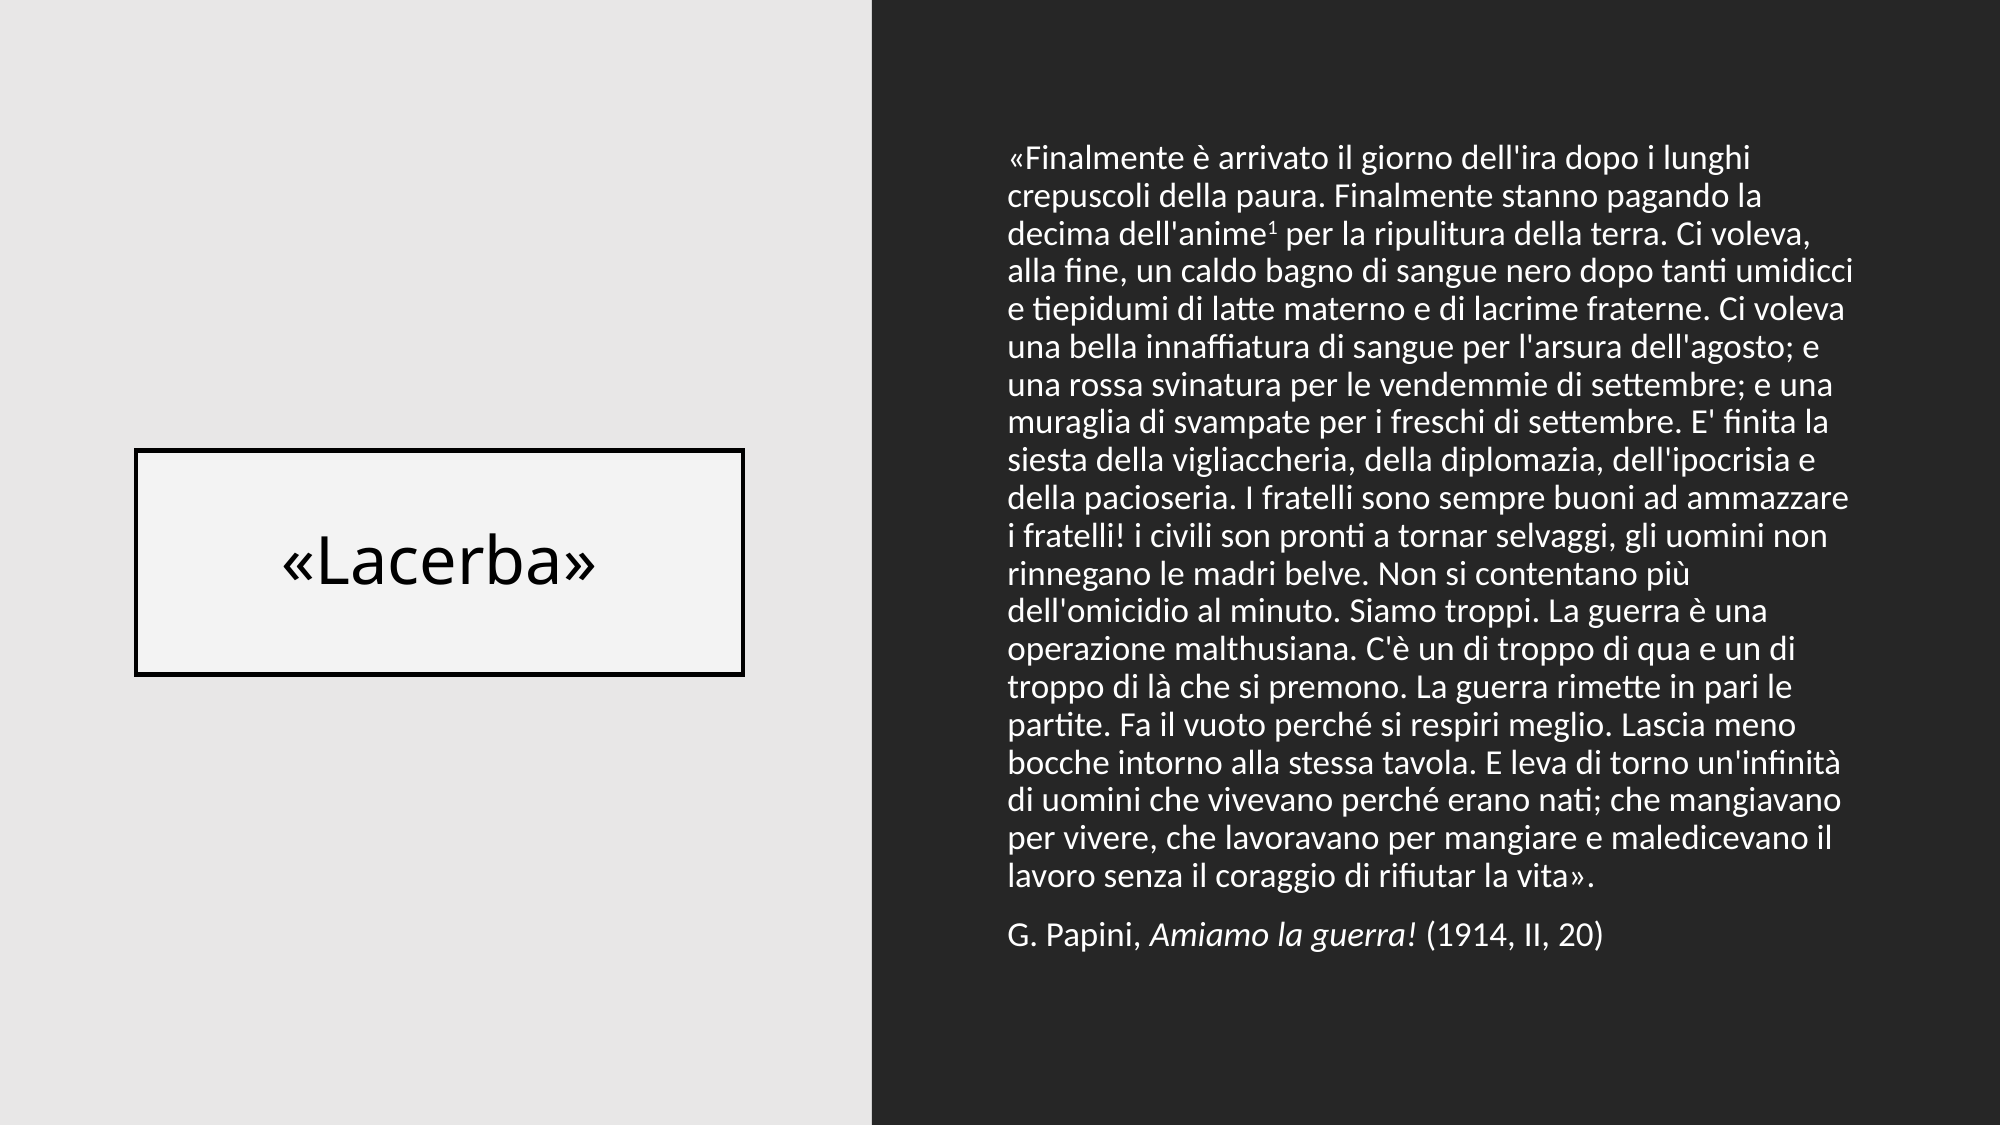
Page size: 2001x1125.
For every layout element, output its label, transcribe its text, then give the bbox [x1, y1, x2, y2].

title «Lacerba» [136, 450, 743, 675]
list «Finalmente è arrivato il giorno dell'ira dopo i lunghi crepuscoli della paura. Finalmente stanno pagando la decima dell'anime1 per la ripulitura della terra. Ci voleva, alla fine, un caldo bagno di sangue nero dopo tanti umidicci e tiepidumi di latte materno e di lacrime fraterne. Ci voleva una bella innaffiatura di sangue per l'arsura dell'agosto; e una rossa svinatura per le vendemmie di settembre; e una muraglia di svampate per i freschi di settembre. E' finita la siesta della vigliaccheria, della diplomazia, dell'ipocrisia e della pacioseria. I fratelli sono sempre buoni ad ammazzare i fratelli! i civili son pronti a tornar selvaggi, gli uomini non rinnegano le madri belve. Non si contentano più dell'omicidio al minuto. Siamo troppi. La guerra è una operazione malthusiana. C'è un di troppo di qua e un di troppo di là che si premono. La guerra rimette in pari le partite. Fa il vuoto perché si respiri meglio. Lascia meno bocche intorno alla stessa tavola. E leva di torno un'infinità di uomini che vivevano perché erano nati; che mangiavano per vivere, che lavoravano per mangiare e maledicevano il lavoro senza il coraggio di rifiutar la vita». G. Papini, Amiamo la guerra! (1914, II, 20) [992, 131, 1880, 994]
text_box [871, 0, 2000, 1125]
